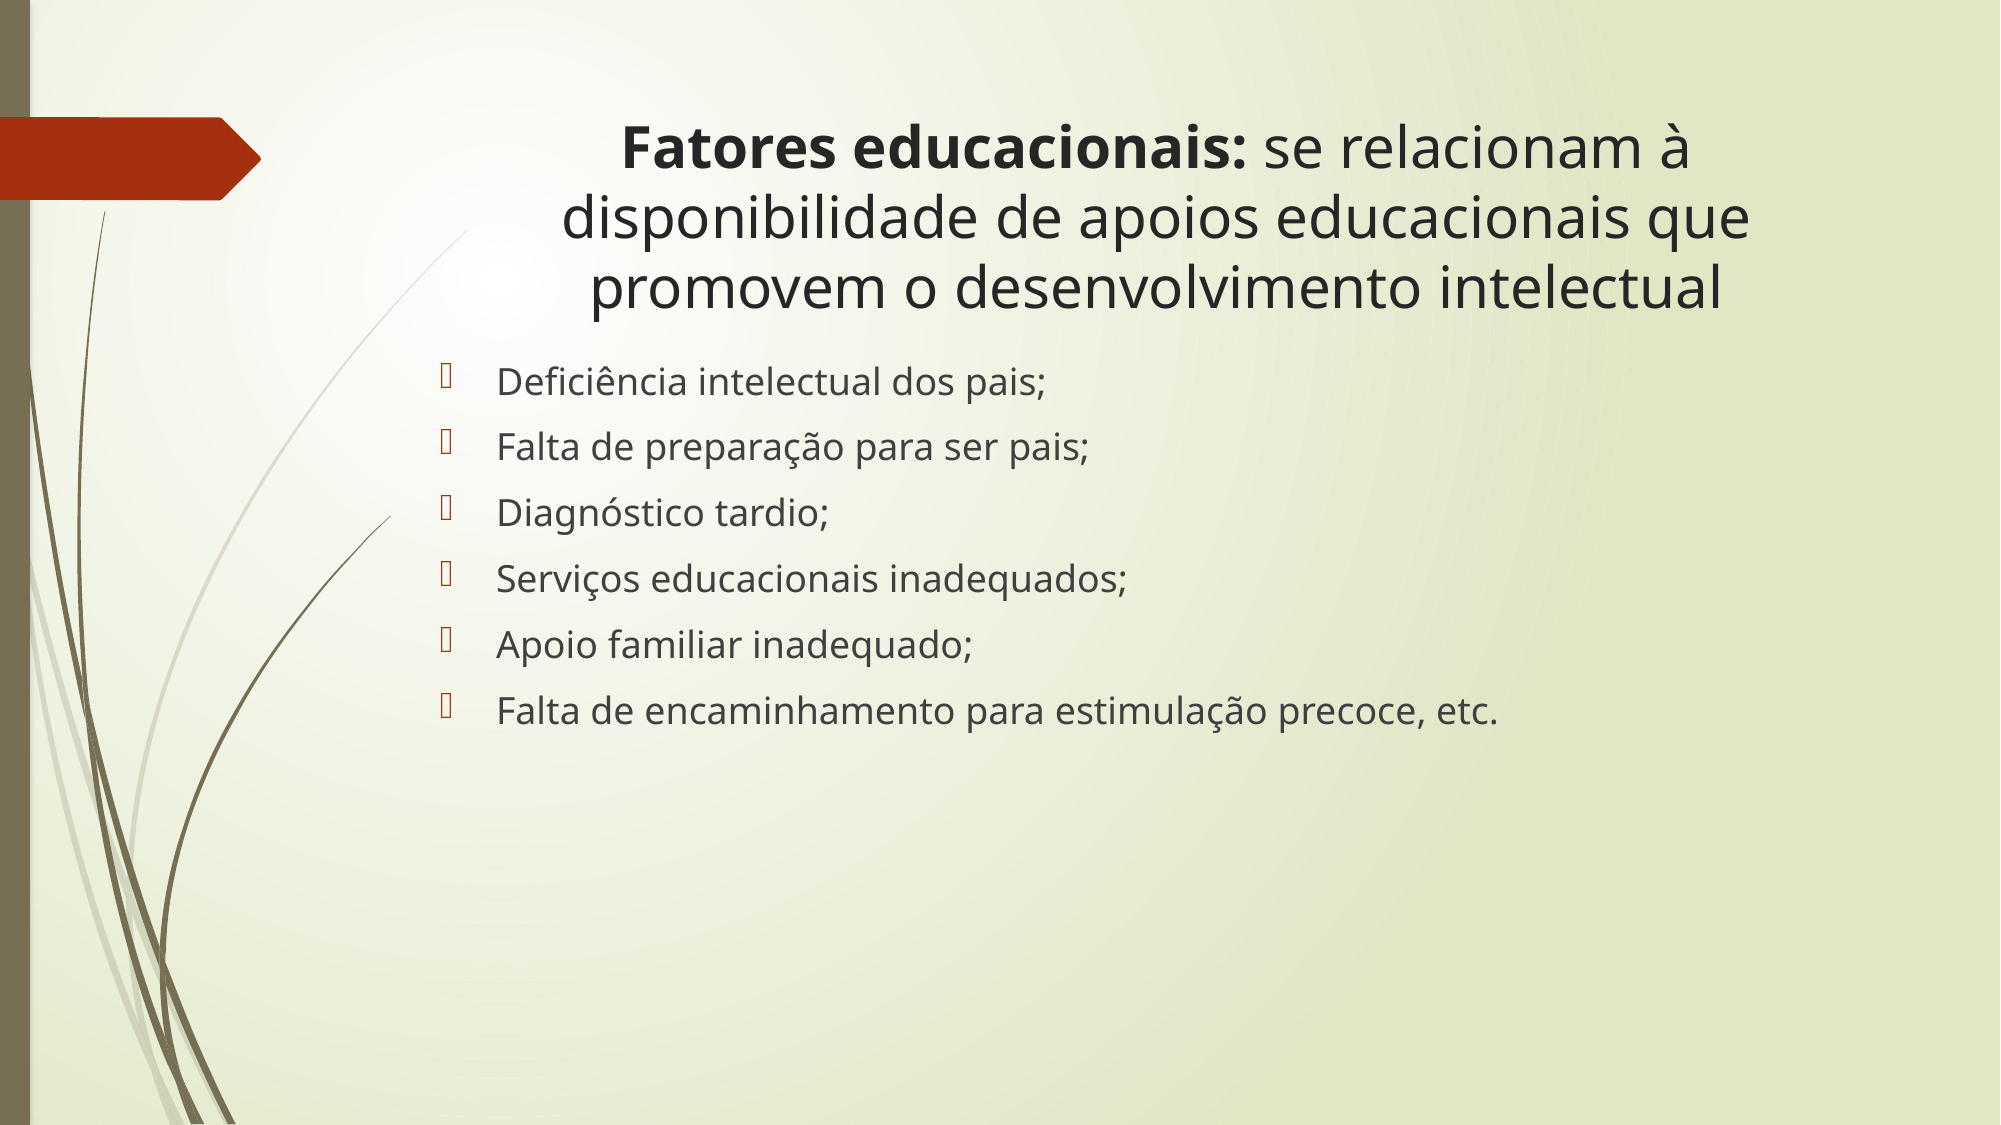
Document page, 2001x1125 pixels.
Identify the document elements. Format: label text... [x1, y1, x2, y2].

title Fatores educacionais: se relacionam à disponibilidade de apoios educacionais que promovem o desenvolvimento intelectual [425, 102, 1888, 313]
list Deficiência intelectual dos pais; Falta de preparação para ser pais; Diagnóstico tardio; Serviços educacionais inadequados; Apoio familiar inadequado; Falta de encaminhamento para estimulação precoce, etc. [424, 350, 1888, 970]
